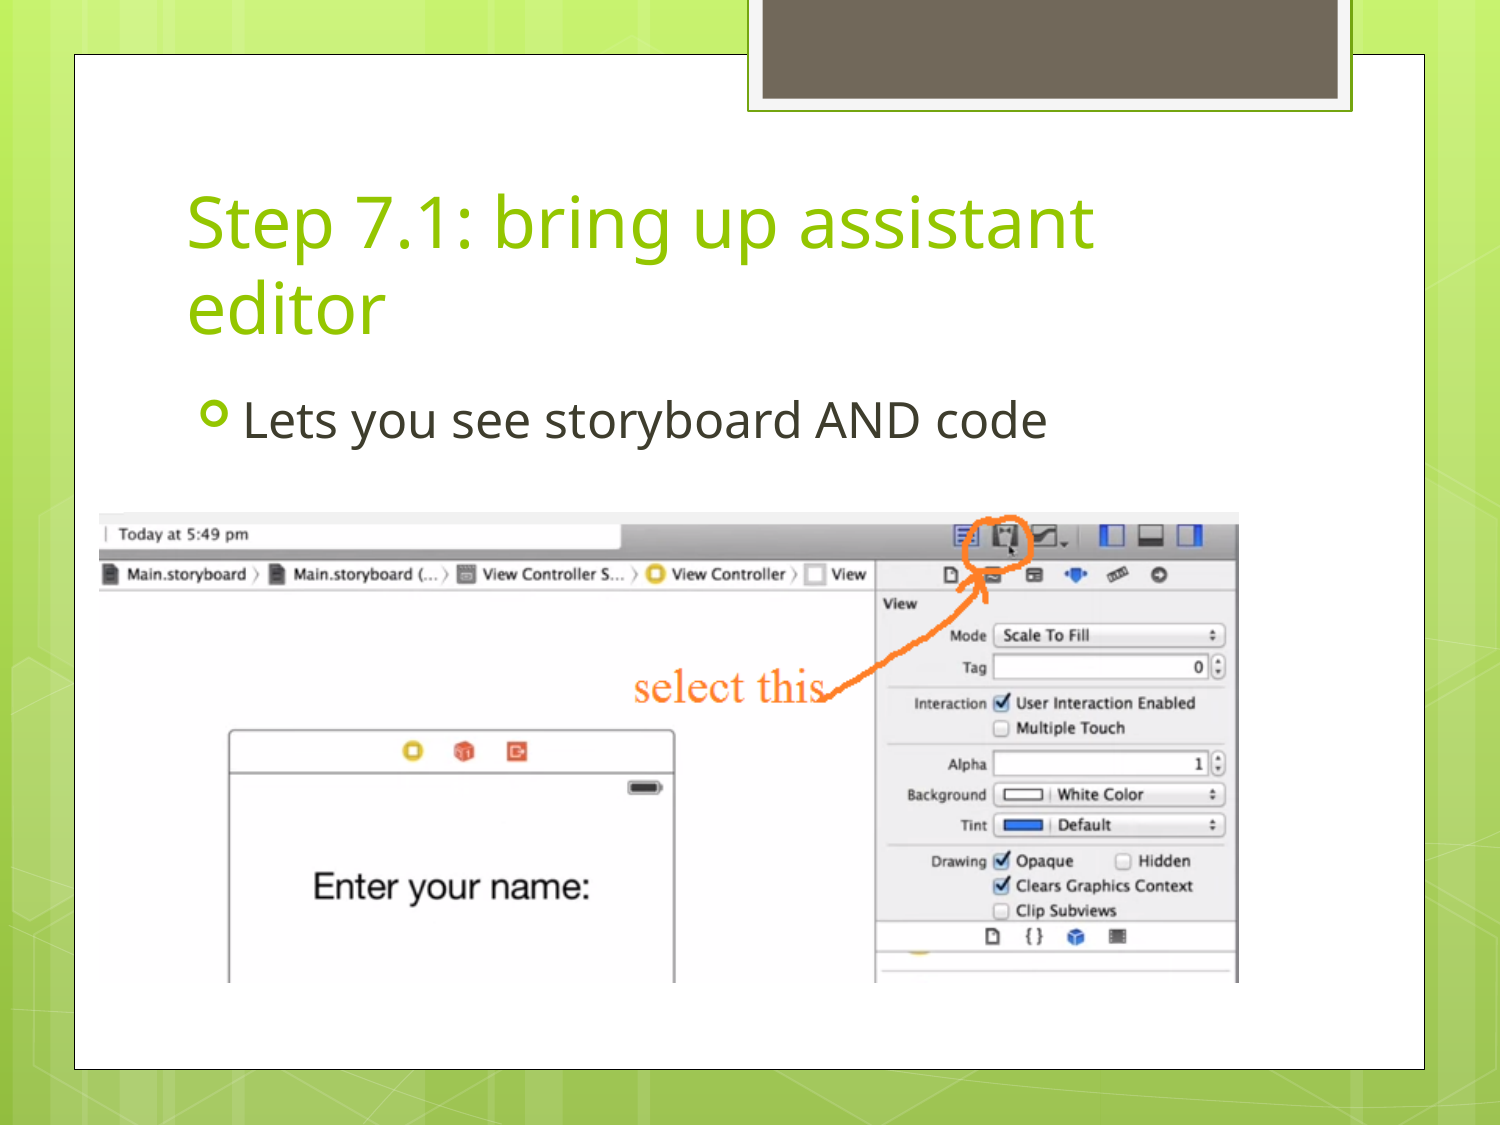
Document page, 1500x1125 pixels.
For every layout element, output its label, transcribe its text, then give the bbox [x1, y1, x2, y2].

list Lets you see storyboard AND code [171, 381, 1283, 957]
picture [99, 512, 1240, 983]
title Step 7.1: bring up assistant editor [171, 168, 1324, 357]
